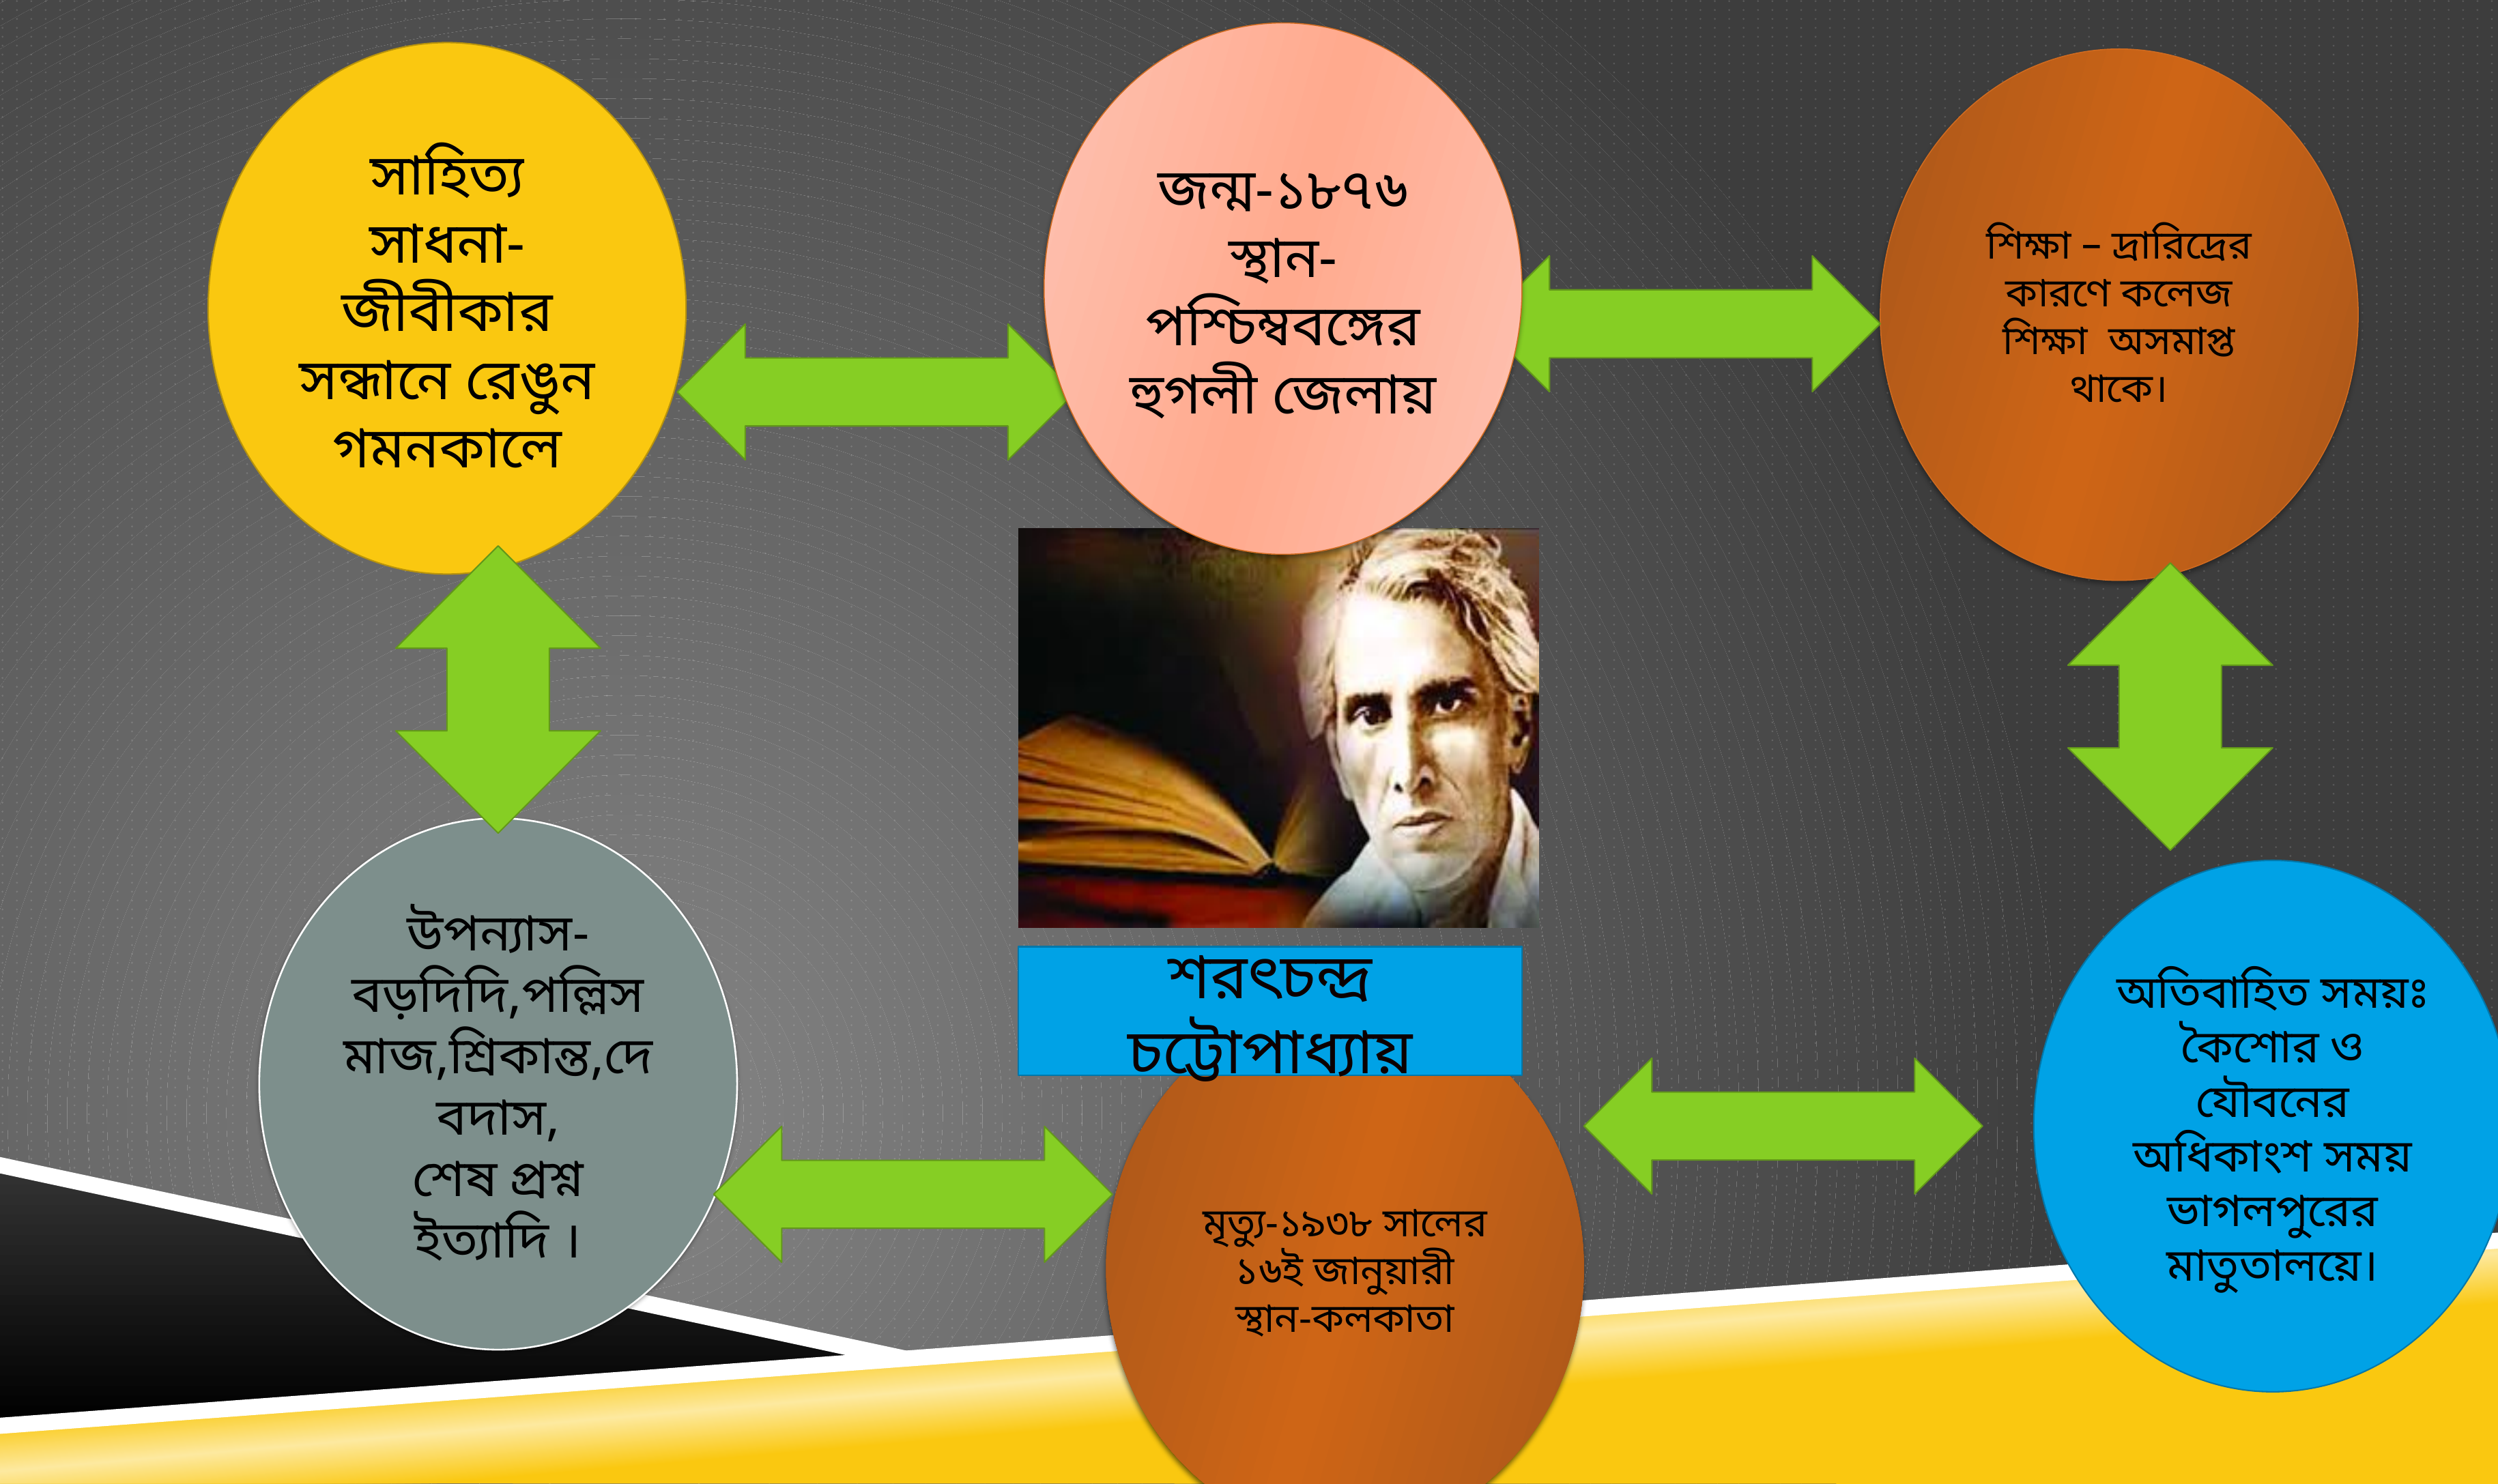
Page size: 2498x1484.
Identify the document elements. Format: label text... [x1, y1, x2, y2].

text_box [2067, 562, 2273, 851]
text_box শিক্ষা – দ্রারিদ্রের কারণে কলেজ শিক্ষা অসমাপ্ত থাকে। [1880, 48, 2359, 581]
text_box জন্ম-১৮৭৬ স্থান-পশ্চিম্ববঙ্গের হুগলী জেলায় [1043, 22, 1523, 528]
text_box উপন্যাস- বড়দিদি,পল্লিসমাজ,শ্রিকান্ত,দেবদাস, শেষ প্রশ্ন ইত্যাদি । [258, 817, 738, 1351]
picture [1018, 528, 1540, 928]
text_box [1517, 254, 1881, 393]
text_box শরৎচন্দ্র চট্টোপাধ্যায় [1018, 946, 1523, 1076]
text_box [1583, 1057, 1983, 1195]
text_box [676, 323, 1063, 461]
text_box [394, 545, 601, 834]
text_box [713, 1125, 1113, 1263]
text_box অতিবাহিত সময়ঃ কৈশোর ও যৌবনের অধিকাংশ সময় ভাগলপুরের মাতুতালয়ে। [2033, 859, 2498, 1393]
text_box মৃত্যু-১৯৩৮ সালের ১৬ই জানুয়ারী স্থান-কলকাতা [1106, 1076, 1584, 1484]
text_box সাহিত্য সাধনা- জীবীকার সন্ধানে রেঙুন গমনকালে [207, 42, 687, 575]
